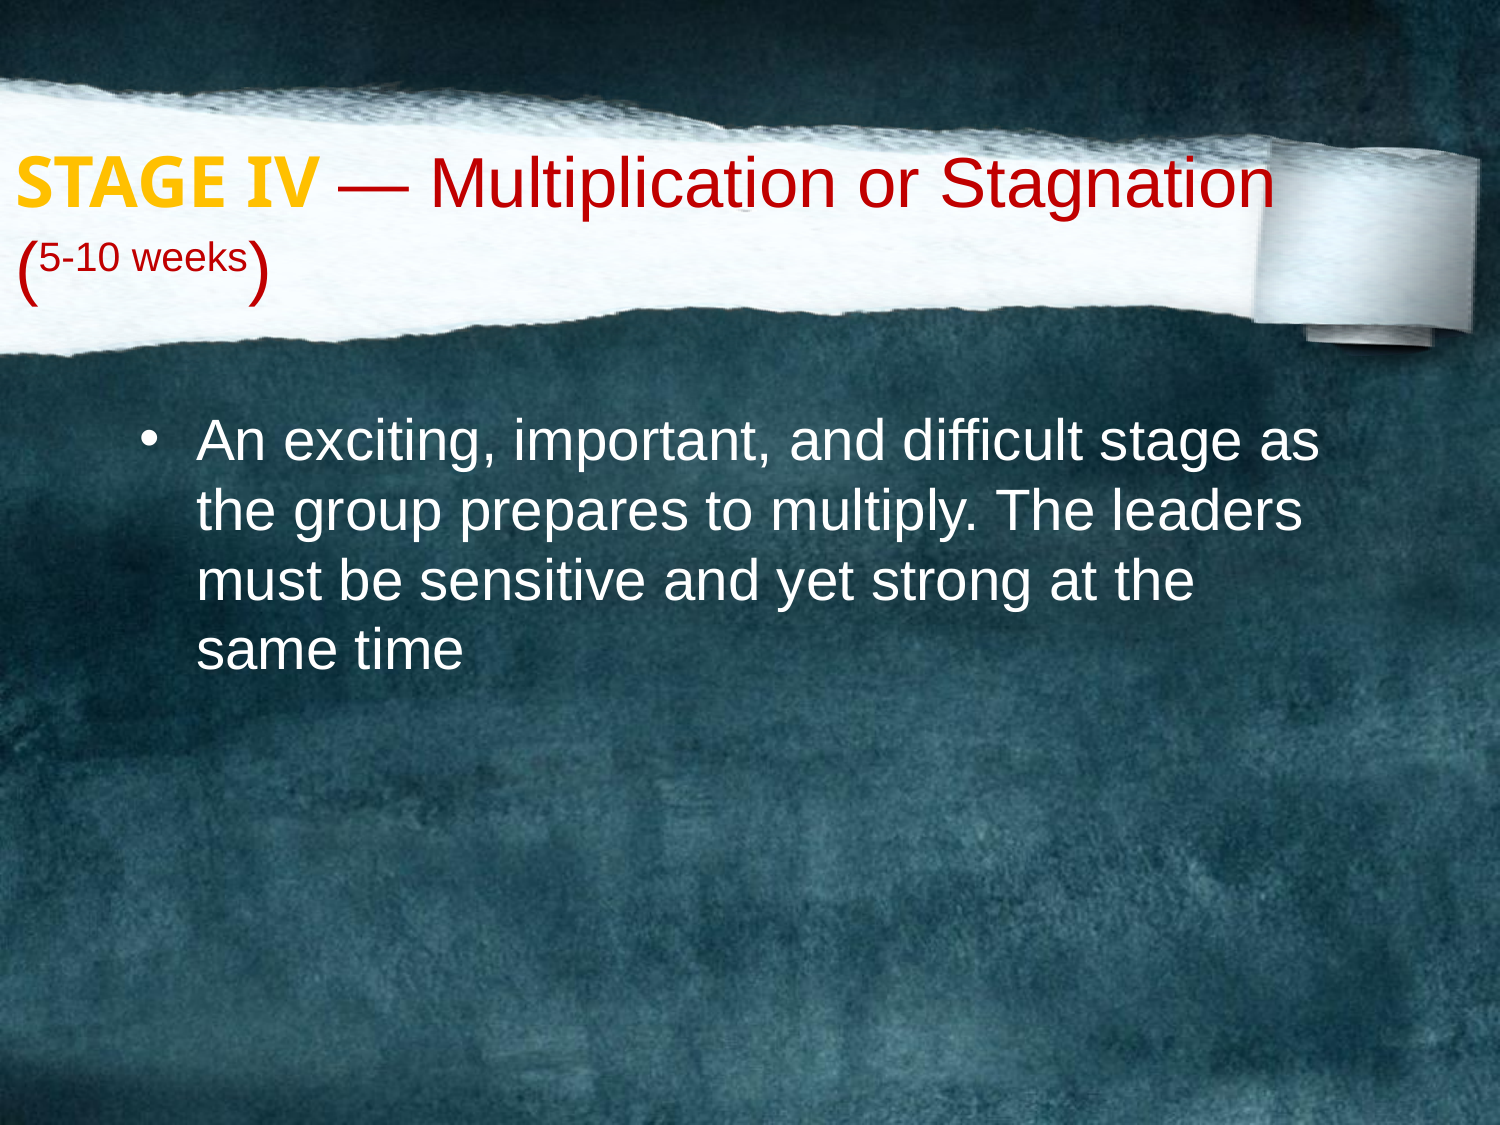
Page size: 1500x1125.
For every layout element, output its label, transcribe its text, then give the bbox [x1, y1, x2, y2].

text_box An exciting, important, and difficult stage as the group prepares to multiply. The leaders must be sensitive and yet strong at the same time [125, 394, 1363, 1087]
picture [0, 0, 1500, 1125]
title STAGE IV — Multiplication or Stagnation (5-10 weeks) [0, 127, 1474, 316]
